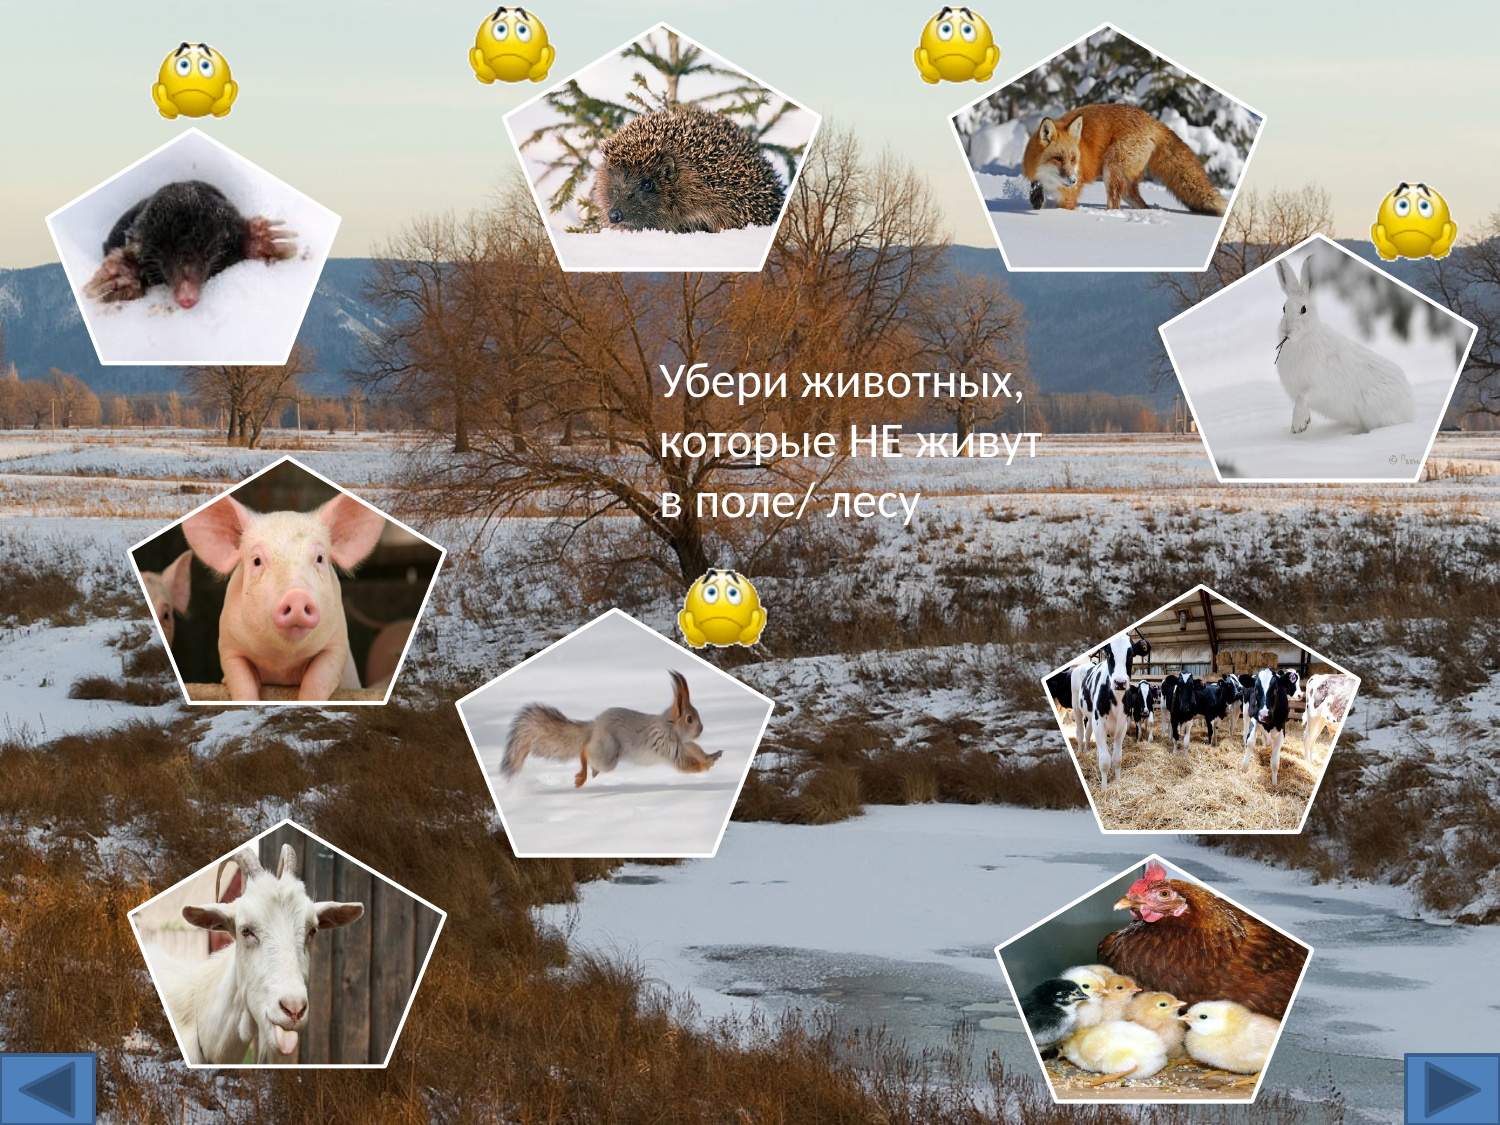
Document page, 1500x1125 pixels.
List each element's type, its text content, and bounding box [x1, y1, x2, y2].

text_box [947, 21, 1268, 272]
text_box [126, 818, 448, 1069]
text_box [1158, 232, 1479, 483]
text_box [1040, 584, 1362, 835]
text_box [0, 1053, 96, 1125]
text_box [994, 853, 1315, 1104]
text_box [455, 607, 776, 858]
text_box [501, 21, 823, 272]
text_box [126, 455, 448, 706]
text_box [1404, 1053, 1500, 1125]
text_box [44, 139, 342, 366]
text_box Убери животных, которые НЕ живут в поле/ лесу [644, 339, 1067, 535]
picture [0, 0, 1500, 1125]
